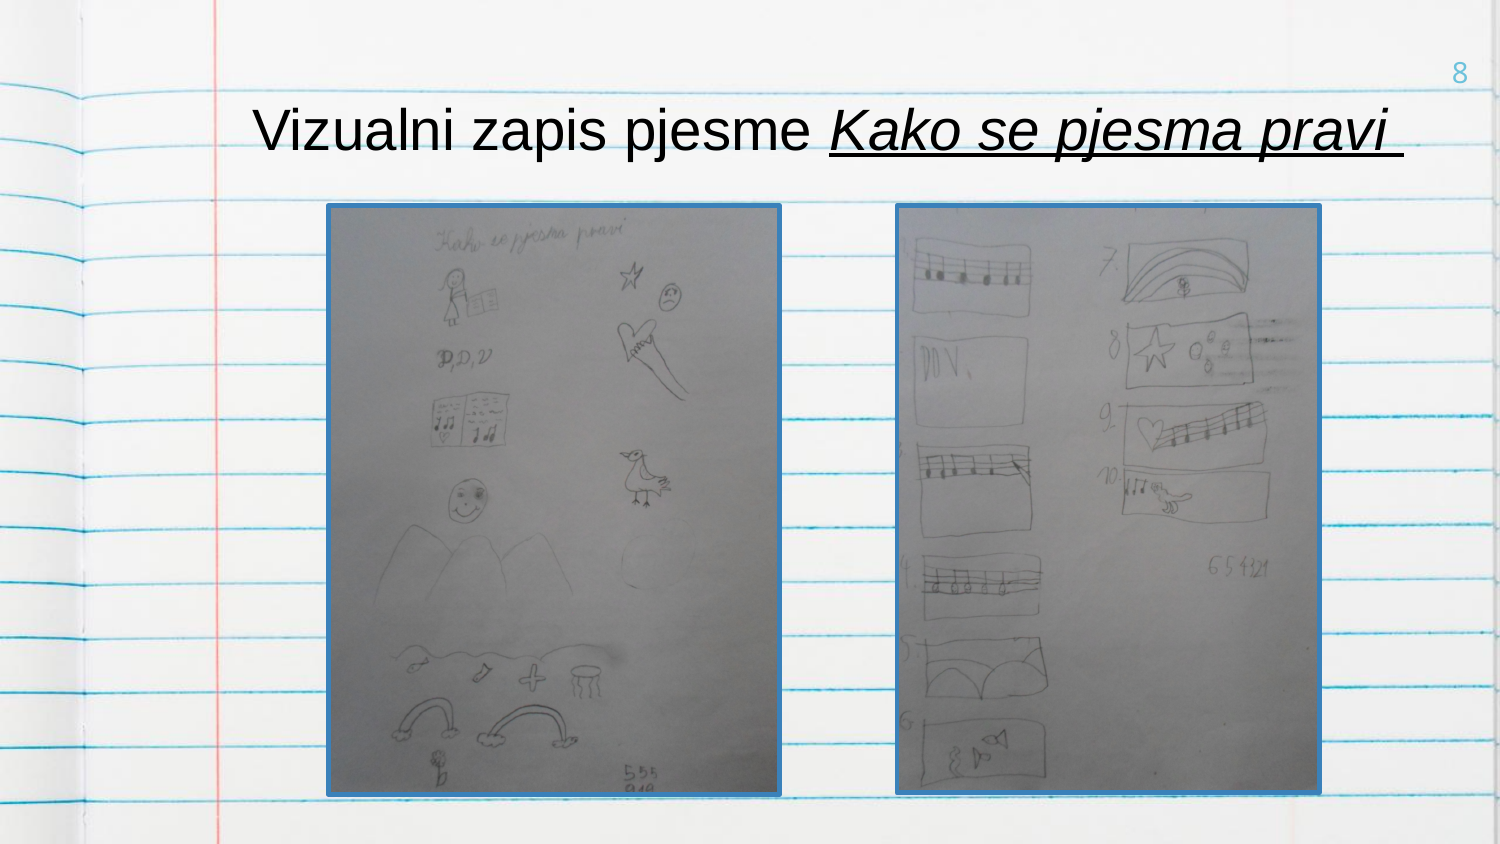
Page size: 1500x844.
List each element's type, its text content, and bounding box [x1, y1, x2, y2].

slide_number 8 [1378, 41, 1469, 107]
title Vizualni zapis pjesme Kako se pjesma pravi [231, 21, 1425, 162]
picture [0, 0, 1500, 844]
